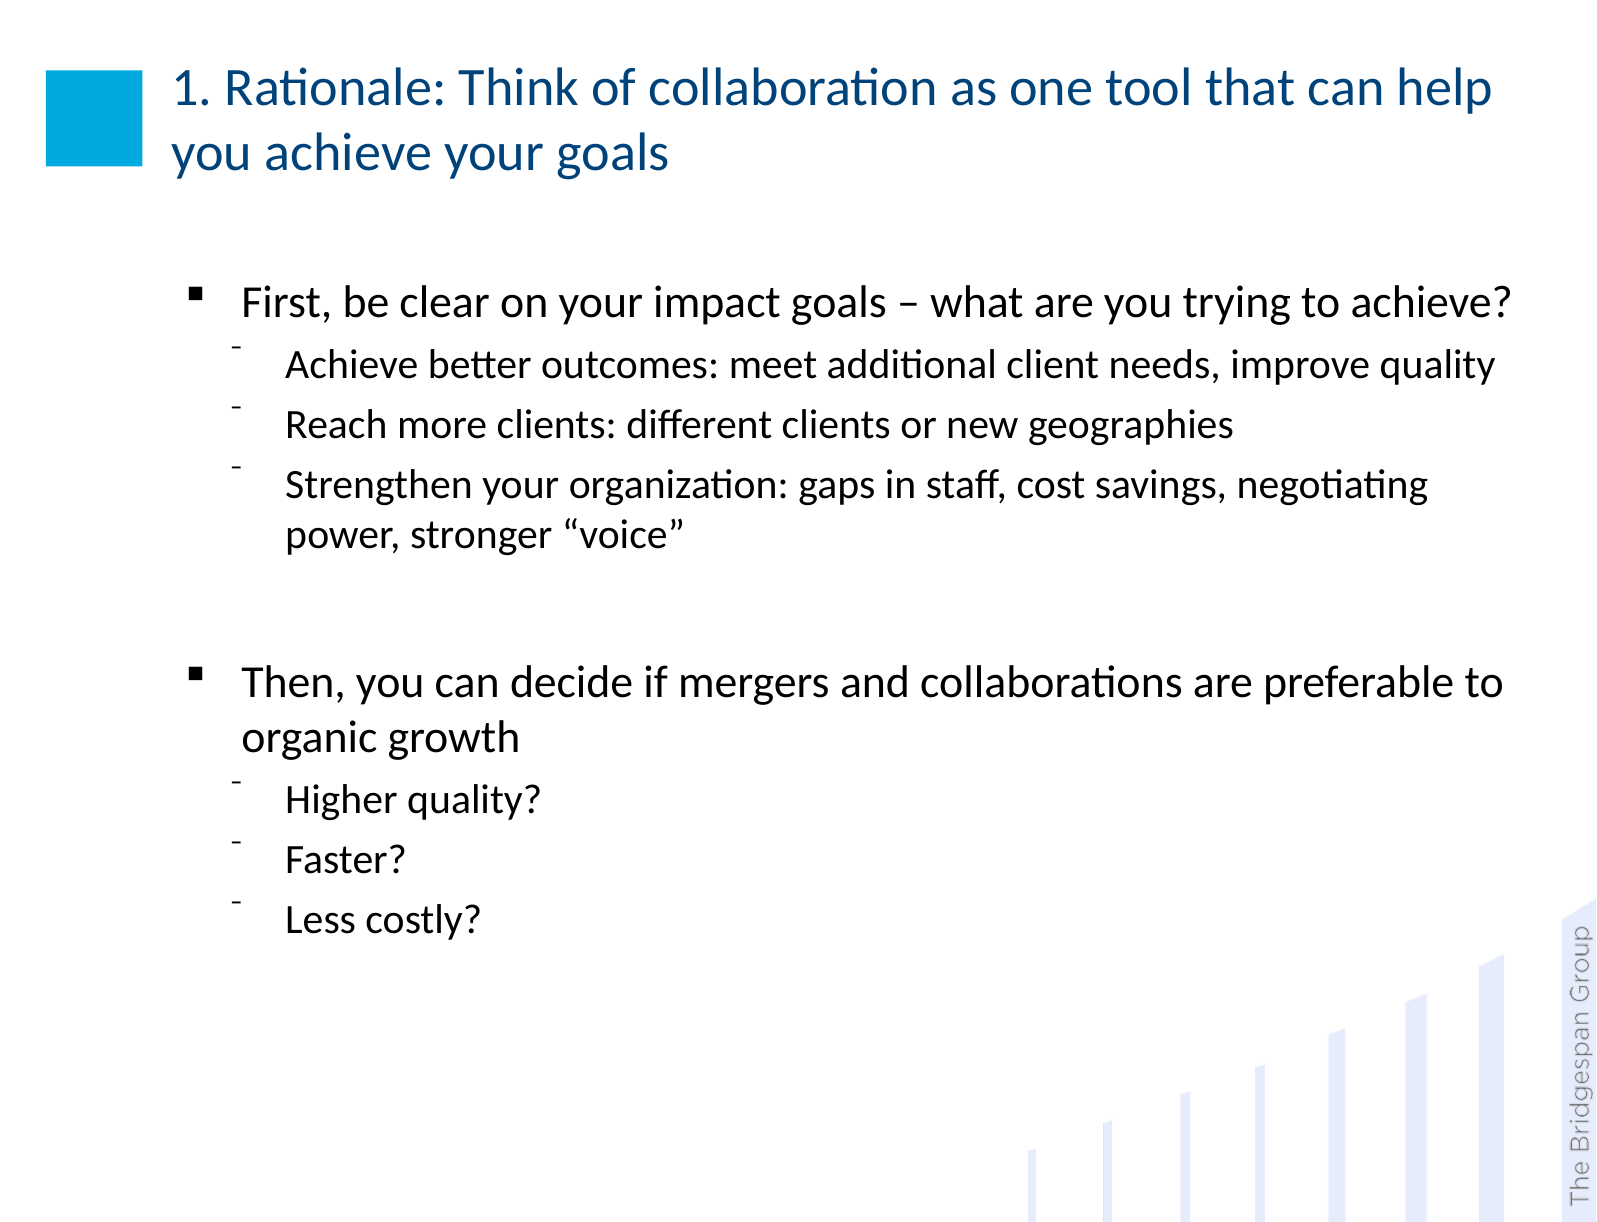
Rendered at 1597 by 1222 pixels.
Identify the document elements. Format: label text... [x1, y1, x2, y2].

title 1. Rationale: Think of collaboration as one tool that can help you achieve your goals [171, 25, 1572, 207]
text_box First, be clear on your impact goals – what are you trying to achieve? Achieve better outcomes: meet additional client needs, improve quality Reach more clients: different clients or new geographies Strengthen your organization: gaps in staff, cost savings, negotiating power, stronger “voice” Then, you can decide if mergers and collaborations are preferable to organic growth Higher quality? Faster? Less costly? [177, 264, 1537, 950]
picture [1028, 896, 1597, 1222]
